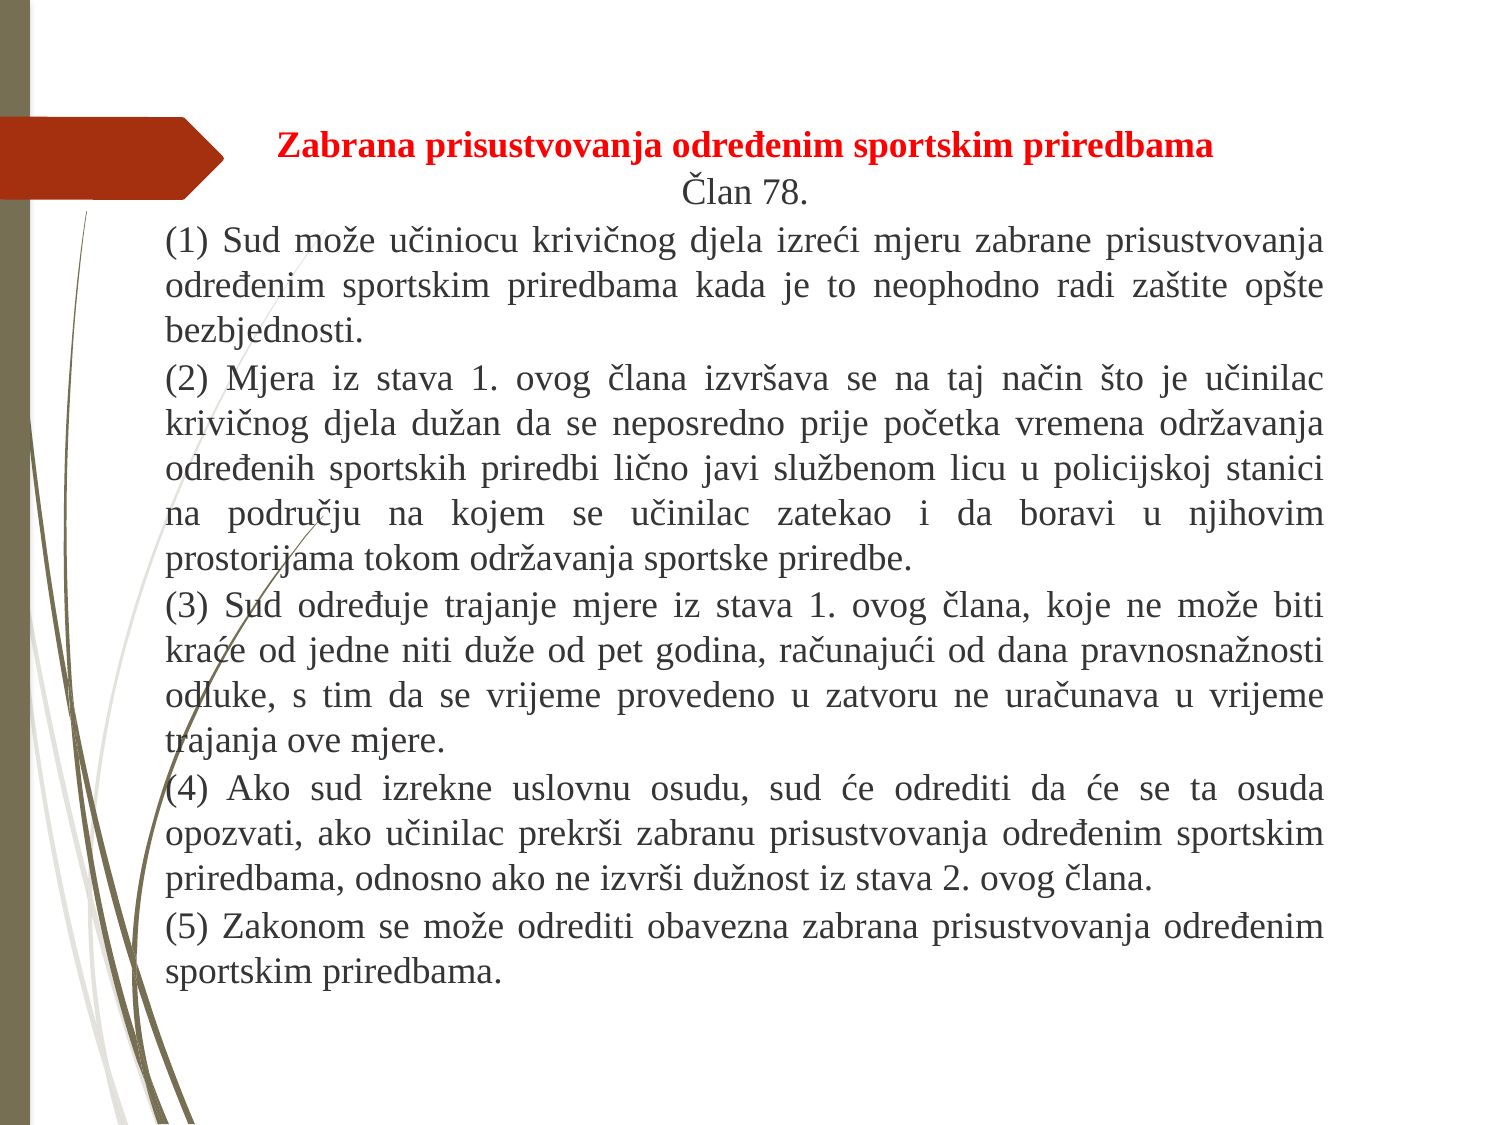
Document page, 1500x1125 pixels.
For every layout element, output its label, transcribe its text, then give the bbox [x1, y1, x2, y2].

list Zabrana prisustvovanja određenim sportskim priredbama Član 78. (1) Sud može učiniocu krivičnog djela izreći mjeru zabrane prisustvovanja određenim sportskim priredbama kada je to neophodno radi zaštite opšte bezbjednosti. (2) Mjera iz stava 1. ovog člana izvršava se na taj način što je učinilac krivičnog djela dužan da se neposredno prije početka vremena održavanja određenih sportskih priredbi lično javi službenom licu u policijskoj stanici na području na kojem se učinilac zatekao i da boravi u njihovim prostorijama tokom održavanja sportske priredbe. (3) Sud određuje trajanje mjere iz stava 1. ovog člana, koje ne može biti kraće od jedne niti duže od pet godina, računajući od dana pravnosnažnosti odluke, s tim da se vrijeme provedeno u zatvoru ne uračunava u vrijeme trajanja ove mjere. (4) Ako sud izrekne uslovnu osudu, sud će odrediti da će se ta osuda opozvati, ako učinilac prekrši zabranu prisustvovanja određenim sportskim priredbama, odnosno ako ne izvrši dužnost iz stava 2. ovog člana. (5) Zakonom se može odrediti obavezna zabrana prisustvovanja određenim sportskim priredbama. [150, 112, 1350, 1013]
